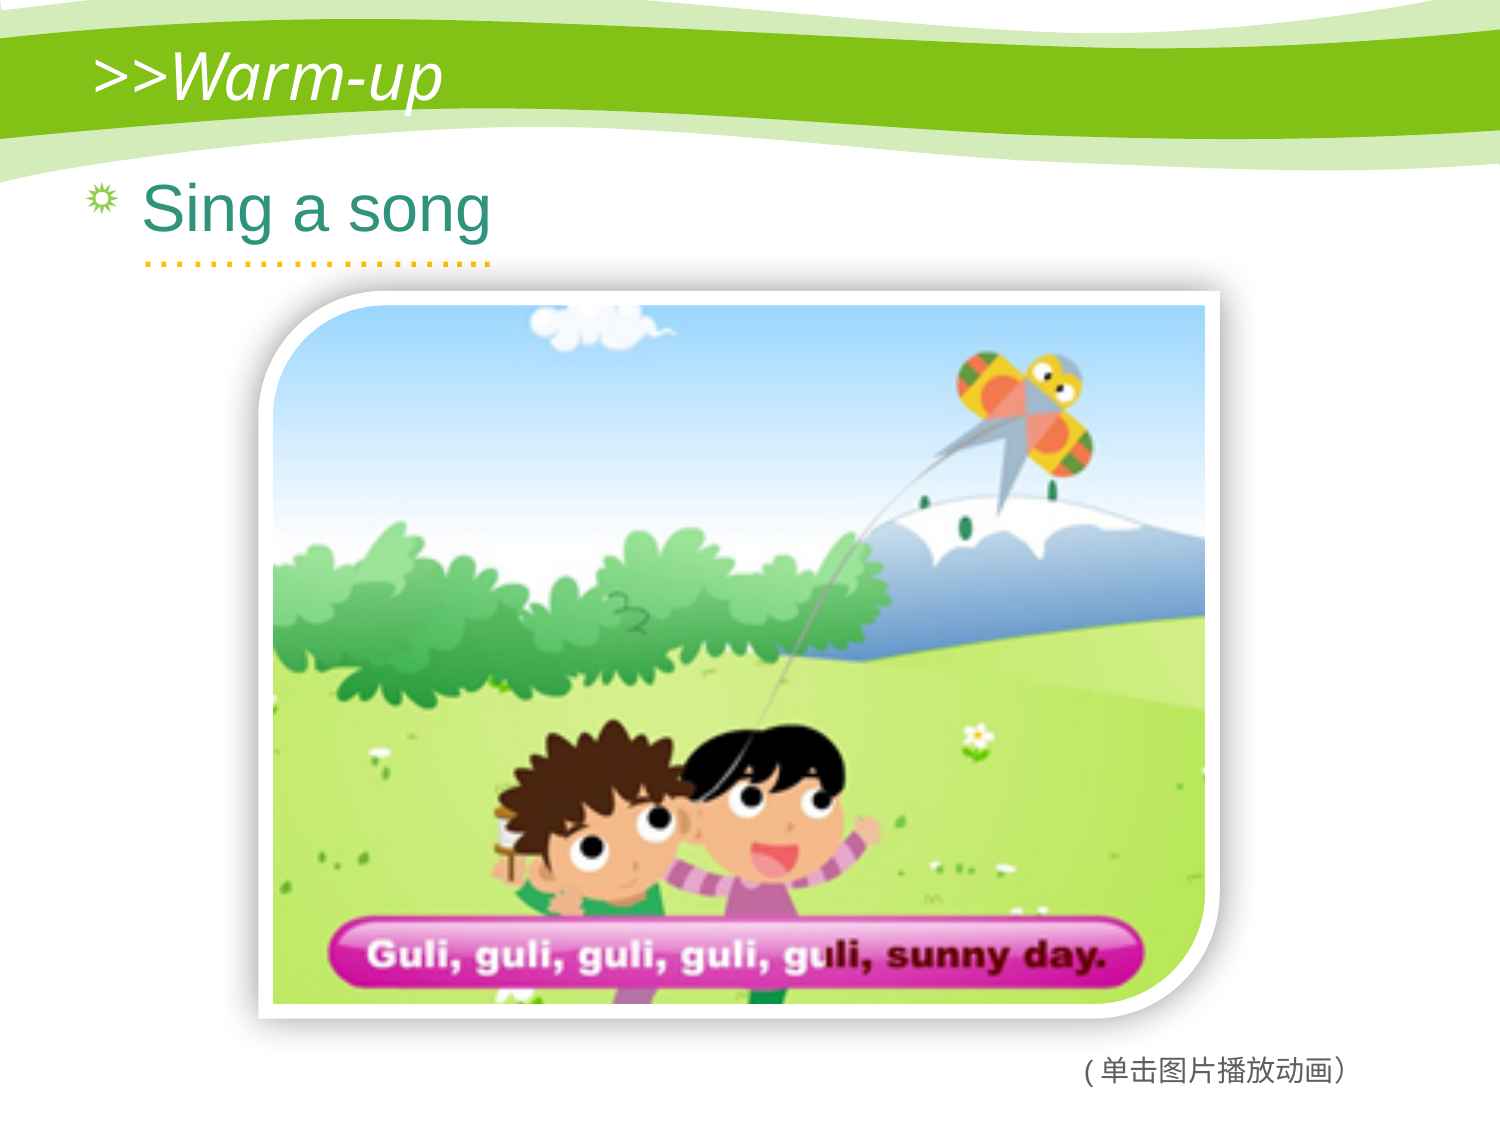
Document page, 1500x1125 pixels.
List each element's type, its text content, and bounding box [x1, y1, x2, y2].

picture [265, 298, 1213, 1012]
title >>Warm-up [76, 7, 1270, 123]
text_box (单击图片播放动画） [1069, 1034, 1447, 1096]
text_box ……………….... [123, 191, 774, 285]
text_box Sing a song [52, 148, 1388, 256]
